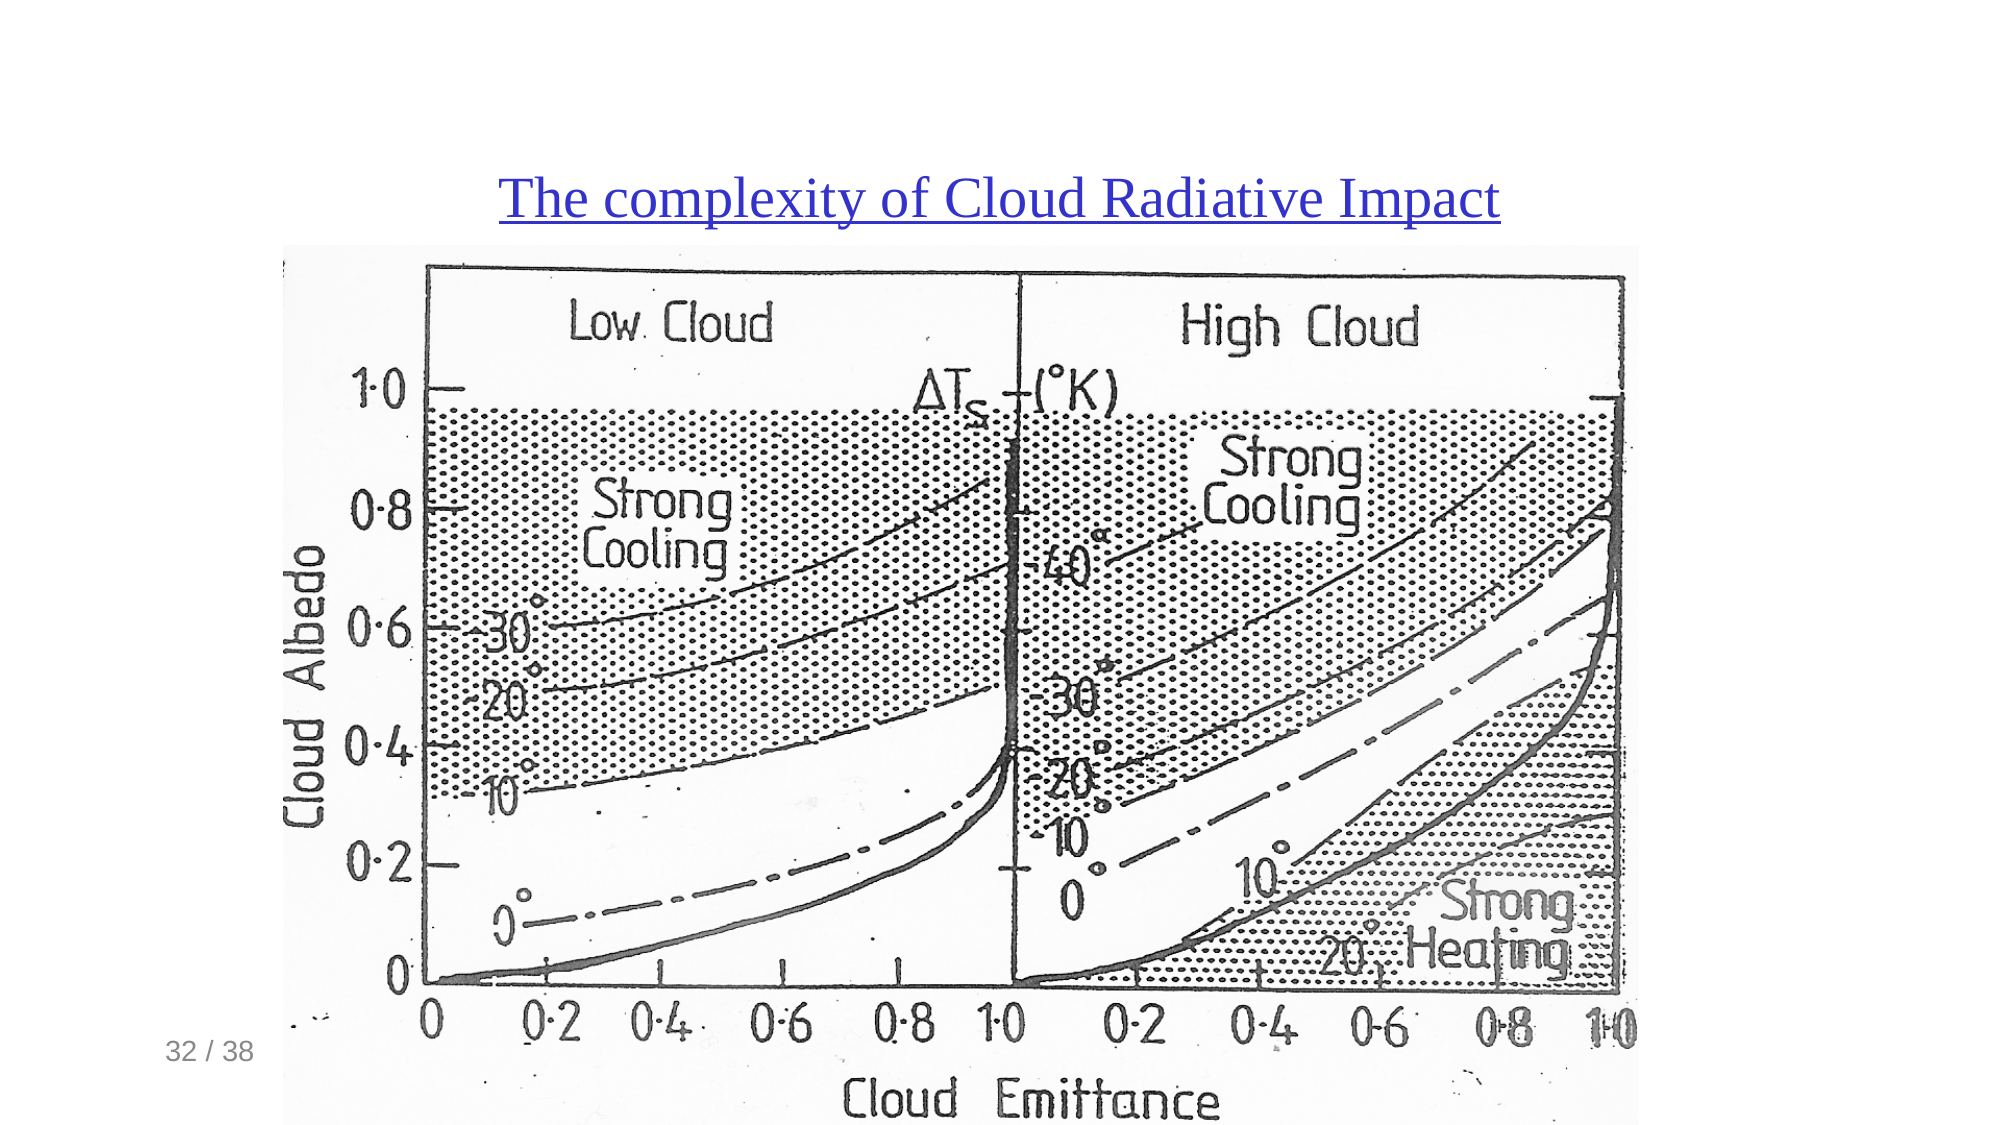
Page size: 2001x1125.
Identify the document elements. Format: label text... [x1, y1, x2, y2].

title The complexity of Cloud Radiative Impact [150, 99, 1850, 288]
picture [283, 245, 1639, 1125]
slide_number 32 / 38 [150, 1025, 278, 1100]
